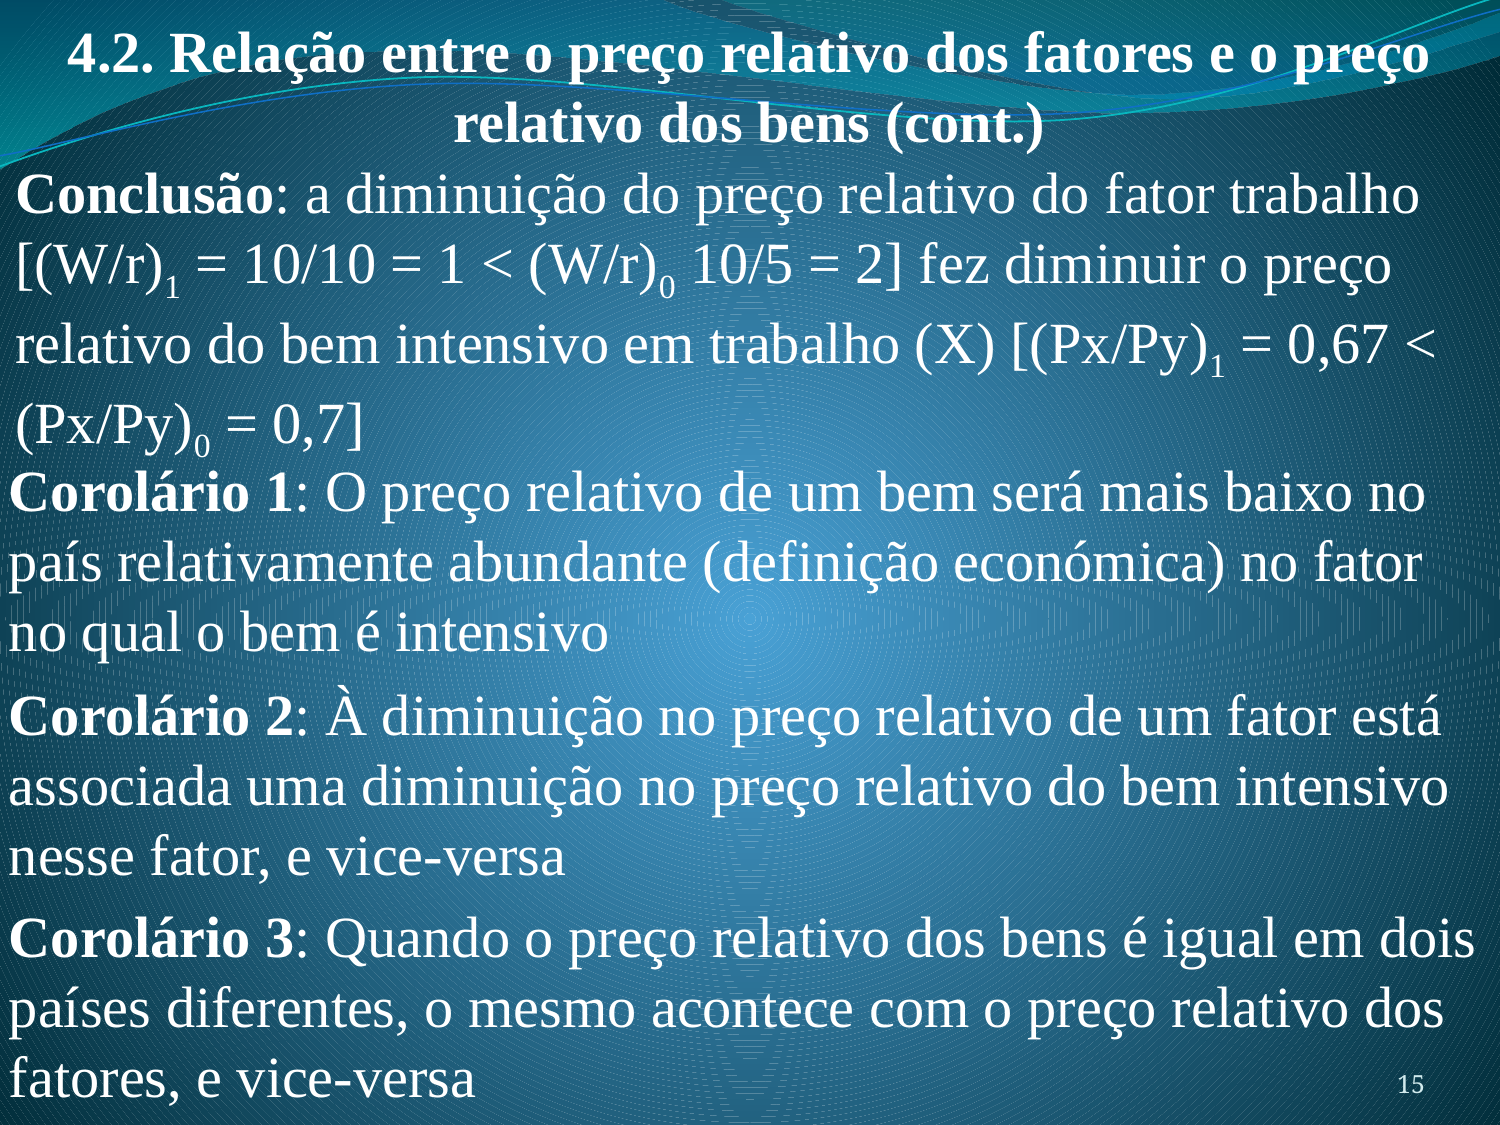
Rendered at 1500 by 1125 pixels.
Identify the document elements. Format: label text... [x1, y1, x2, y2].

text_box Corolário 2: À diminuição no preço relativo de um fator está associada uma diminuição no preço relativo do bem intensivo nesse fator, e vice-versa [0, 669, 1494, 891]
text_box Corolário 1: O preço relativo de um bem será mais baixo no país relativamente abundante (definição económica) no fator no qual o bem é intensivo [0, 445, 1494, 669]
text_box 4.2. Relação entre o preço relativo dos fatores e o preço relativo dos bens (cont.) [0, 7, 1500, 147]
text_box Conclusão: a diminuição do preço relativo do fator trabalho [(W/r)1 = 10/10 = 1 < (W/r)0 10/5 = 2] fez diminuir o preço relativo do bem intensivo em trabalho (X) [(Px/Py)1 = 0,67 < (Px/Py)0 = 0,7] [0, 147, 1500, 472]
text_box Corolário 3: Quando o preço relativo dos bens é igual em dois países diferentes, o mesmo acontece com o preço relativo dos fatores, e vice-versa [0, 891, 1494, 1117]
